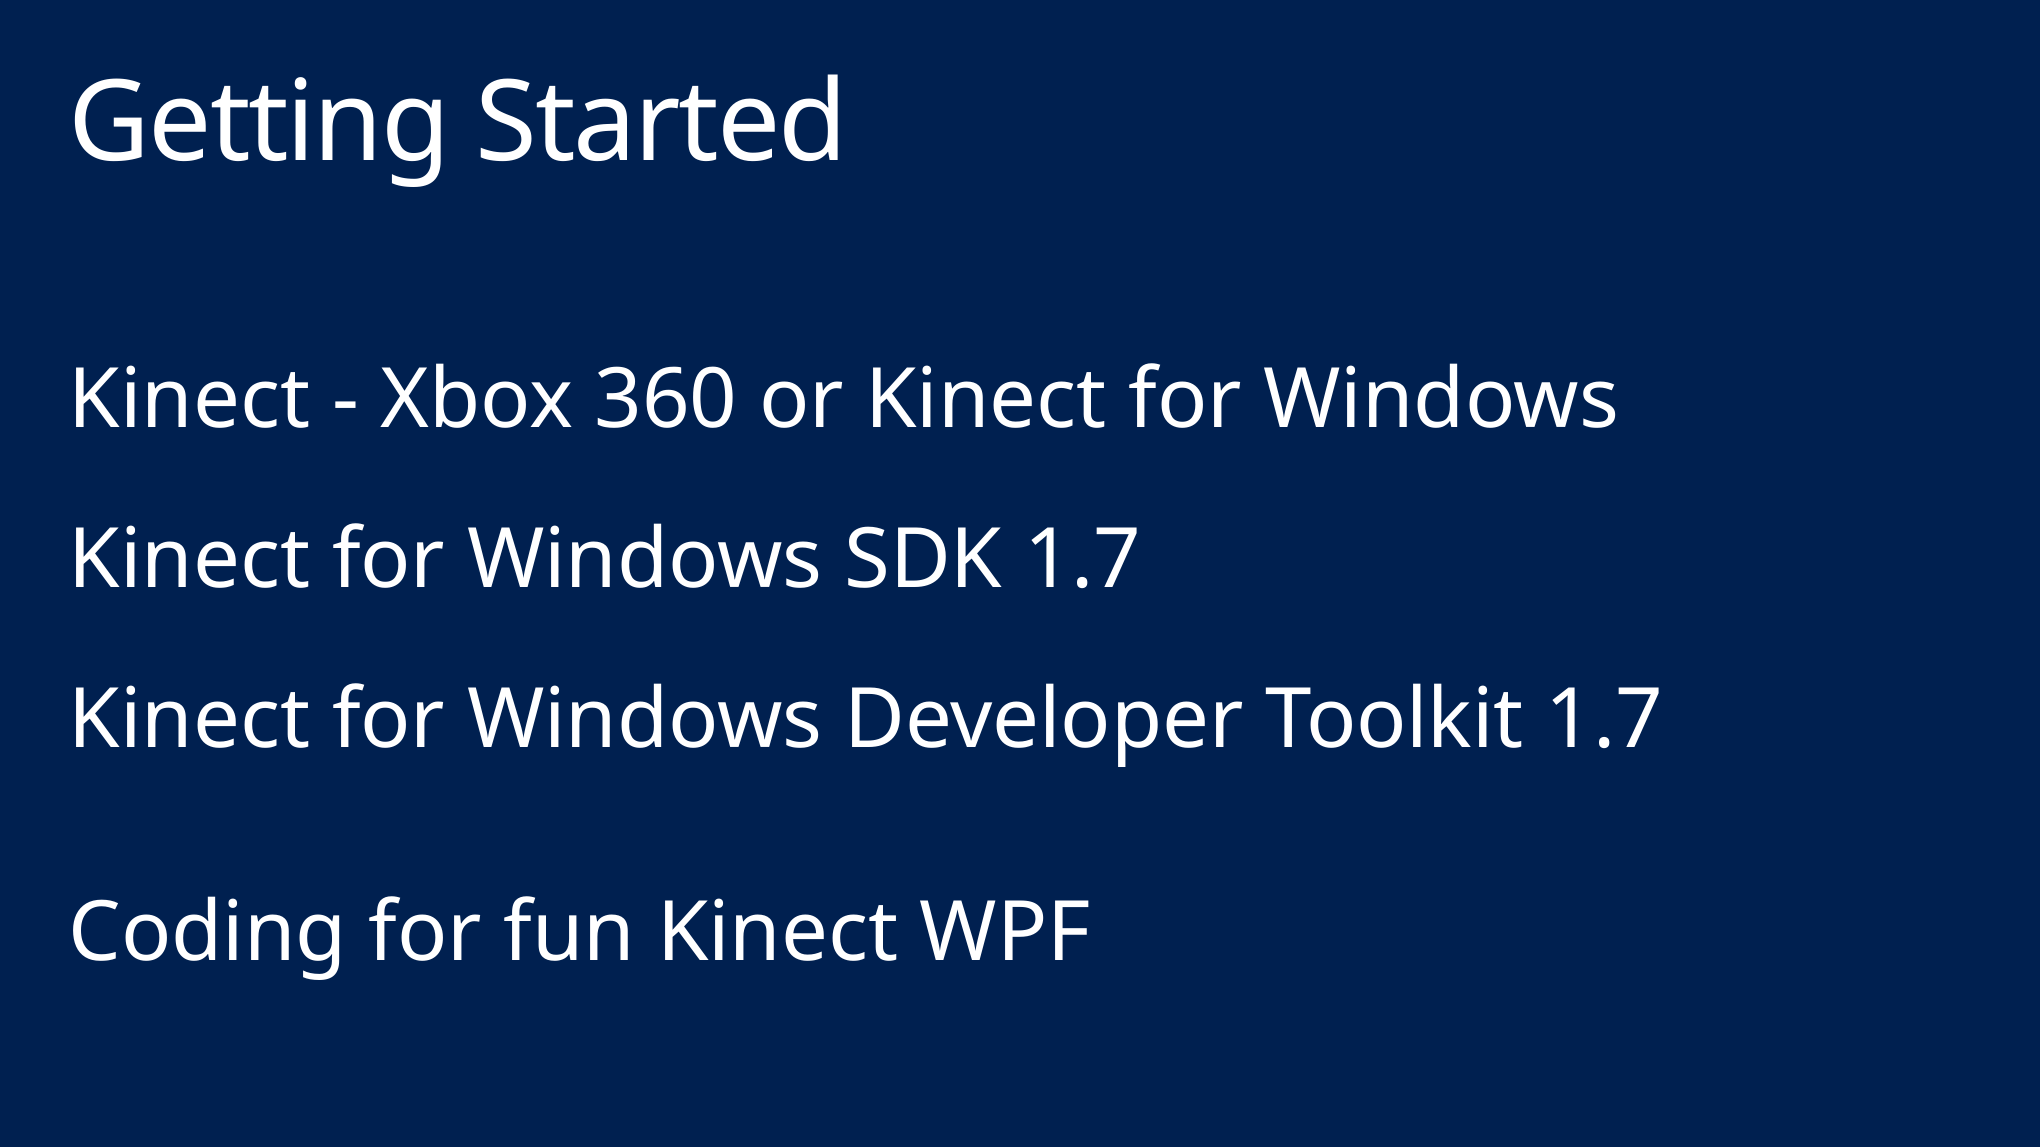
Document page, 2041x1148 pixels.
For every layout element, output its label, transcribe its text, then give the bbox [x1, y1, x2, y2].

list Kinect - Xbox 360 or Kinect for Windows Kinect for Windows SDK 1.7 Kinect for Windows Developer Toolkit 1.7 Coding for fun Kinect WPF [45, 223, 1995, 1012]
title Getting Started [45, 48, 1996, 200]
